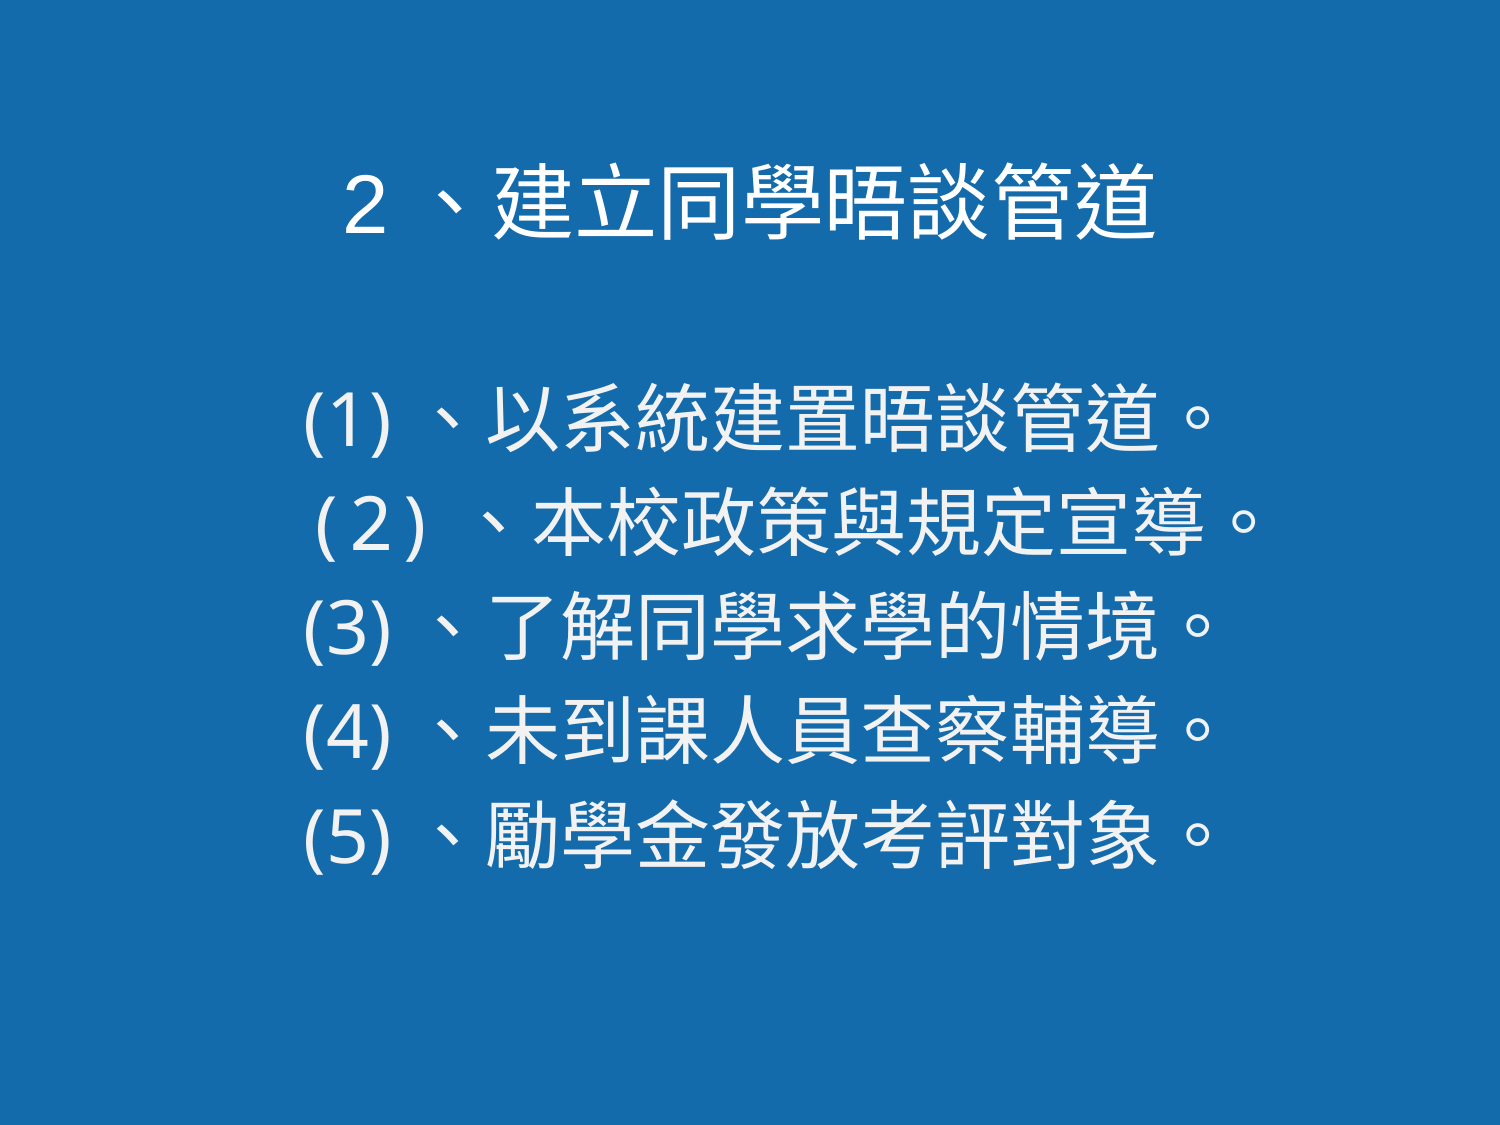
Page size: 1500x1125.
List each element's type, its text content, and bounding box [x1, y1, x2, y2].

text_box 2、建立同學晤談管道 [224, 142, 1276, 258]
text_box (1)、以系統建置晤談管道。 (2)、本校政策與規定宣導。 (3)、了解同學求學的情境。 (4)、未到課人員查察輔導。 (5)、勵學金發放考評對象。 [289, 349, 1241, 886]
